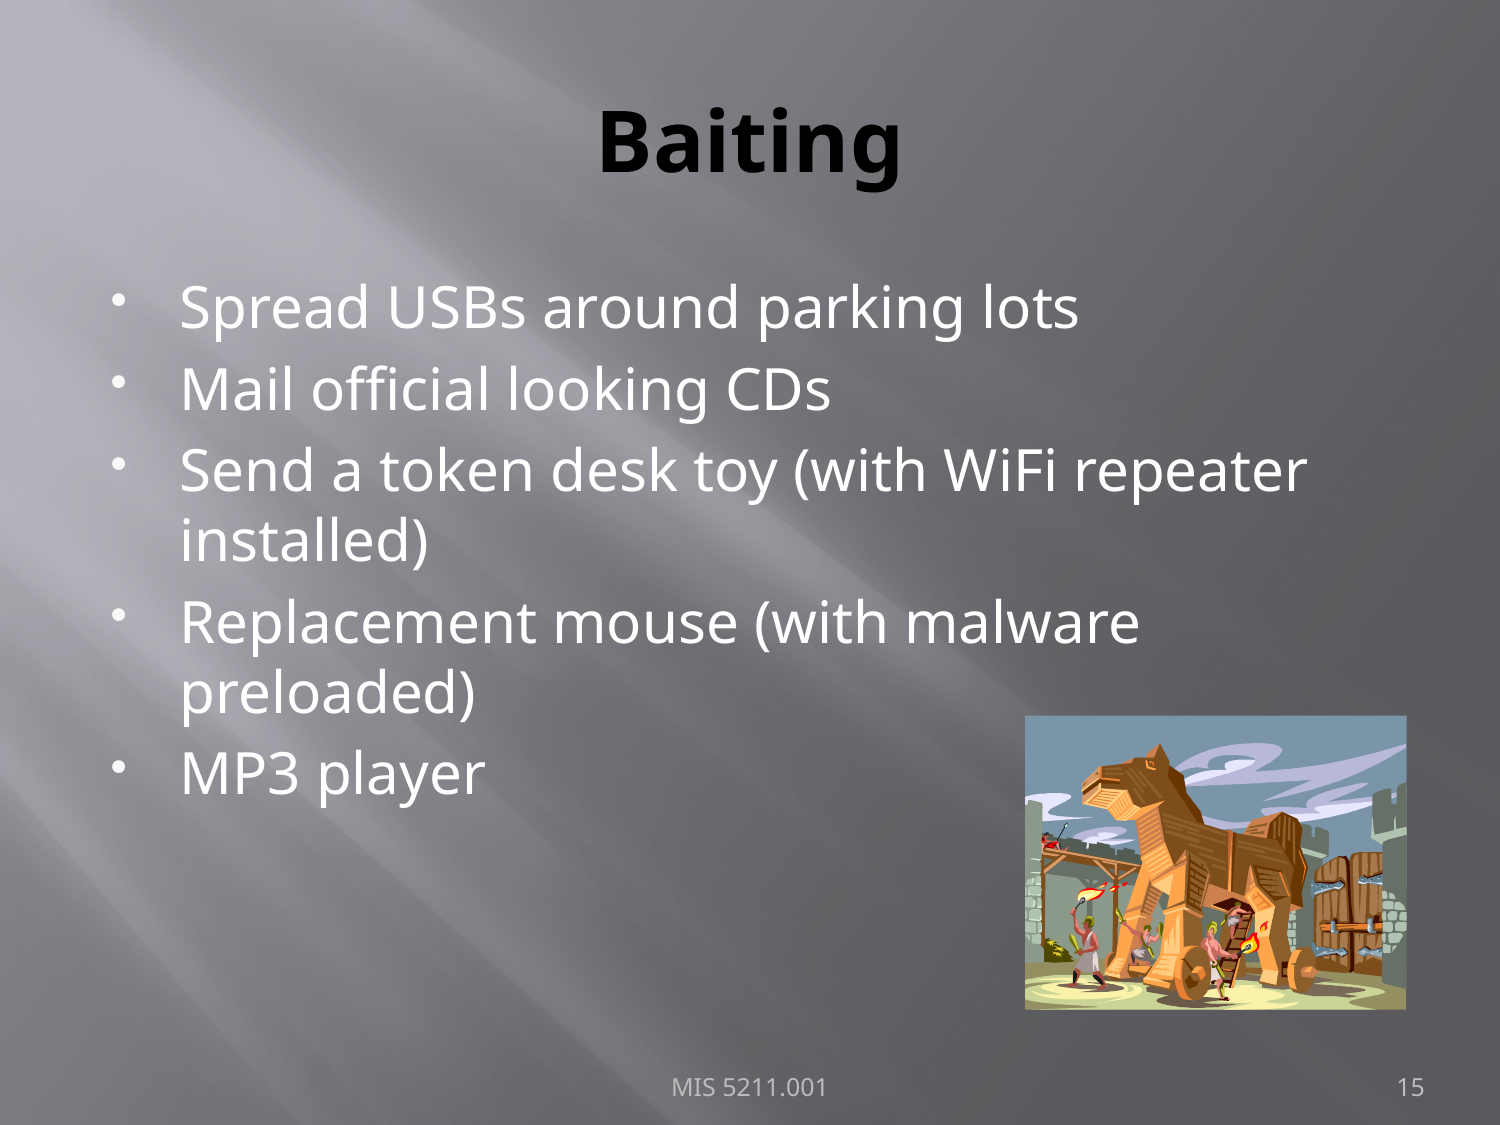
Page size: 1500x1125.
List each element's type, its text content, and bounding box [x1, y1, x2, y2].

footer MIS 5211.001 [512, 1052, 988, 1113]
picture [1024, 712, 1410, 1013]
slide_number 15 [1299, 1053, 1425, 1113]
title Baiting [75, 45, 1425, 233]
list Spread USBs around parking lots Mail official looking CDs Send a token desk toy (with WiFi repeater installed) Replacement mouse (with malware preloaded) MP3 player [75, 262, 1425, 1035]
